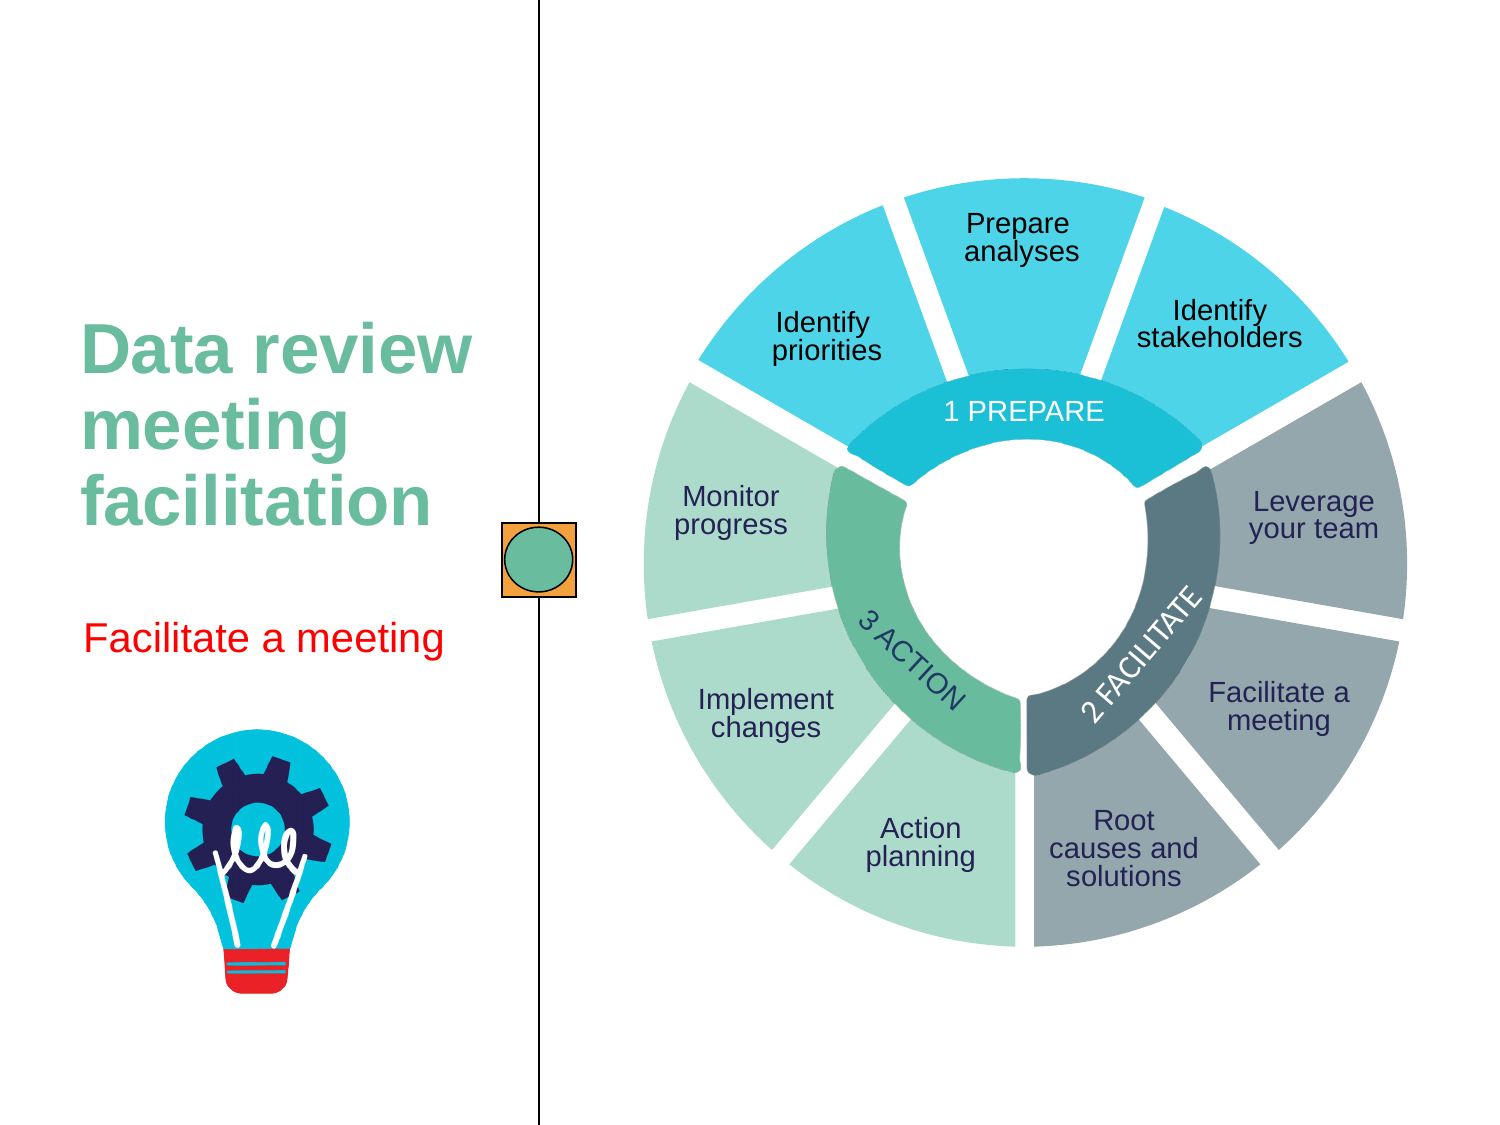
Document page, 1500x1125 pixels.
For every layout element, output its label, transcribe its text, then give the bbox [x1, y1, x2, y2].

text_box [641, 178, 1408, 947]
list Data review meeting facilitation [65, 304, 518, 655]
text_box Facilitate a meeting [68, 609, 554, 740]
picture [118, 665, 396, 1058]
